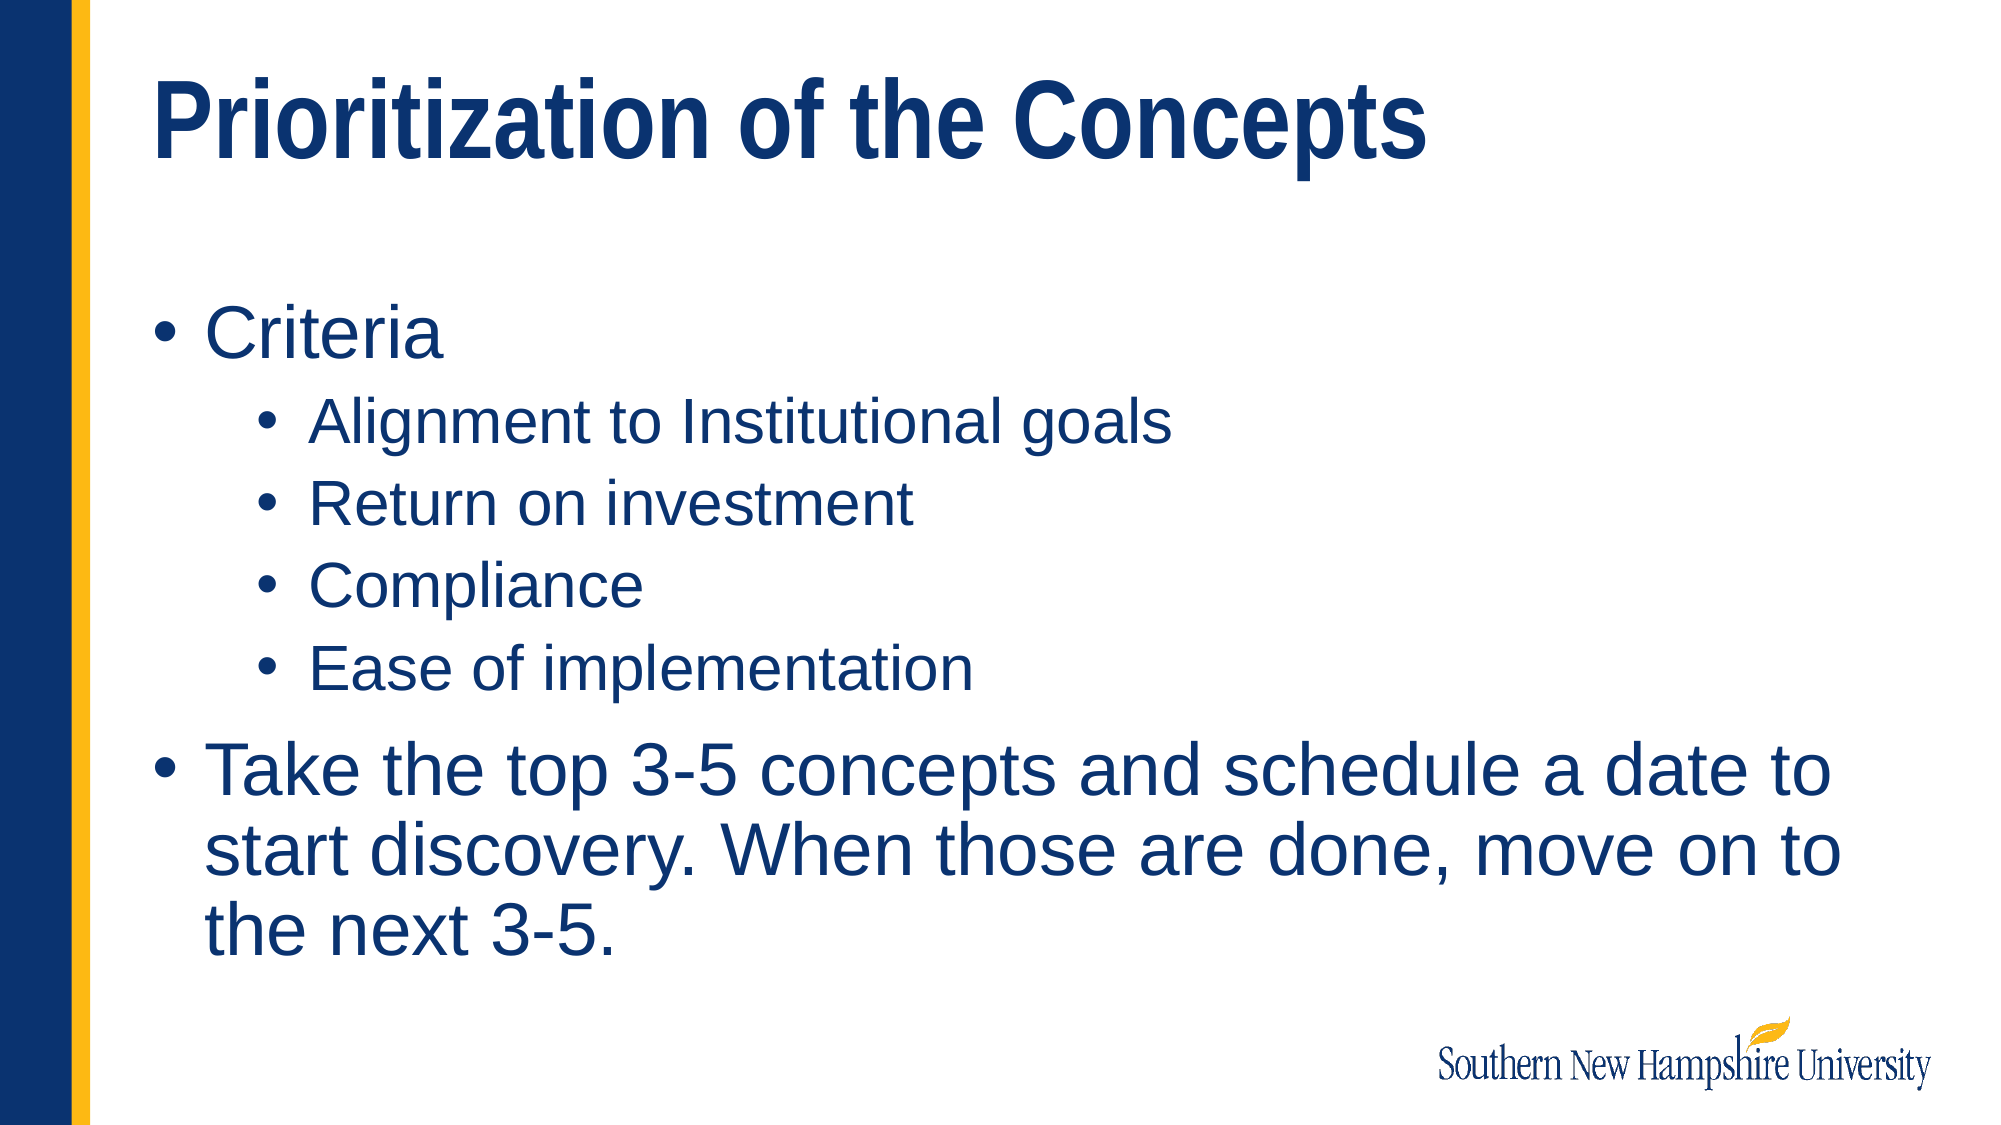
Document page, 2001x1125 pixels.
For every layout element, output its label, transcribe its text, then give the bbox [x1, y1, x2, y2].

picture [1426, 1010, 1944, 1096]
list Criteria Alignment to Institutional goals Return on investment Compliance Ease of implementation Take the top 3-5 concepts and schedule a date to start discovery. When those are done, move on to the next 3-5. [137, 286, 1944, 984]
title Prioritization of the Concepts [137, 24, 1944, 221]
